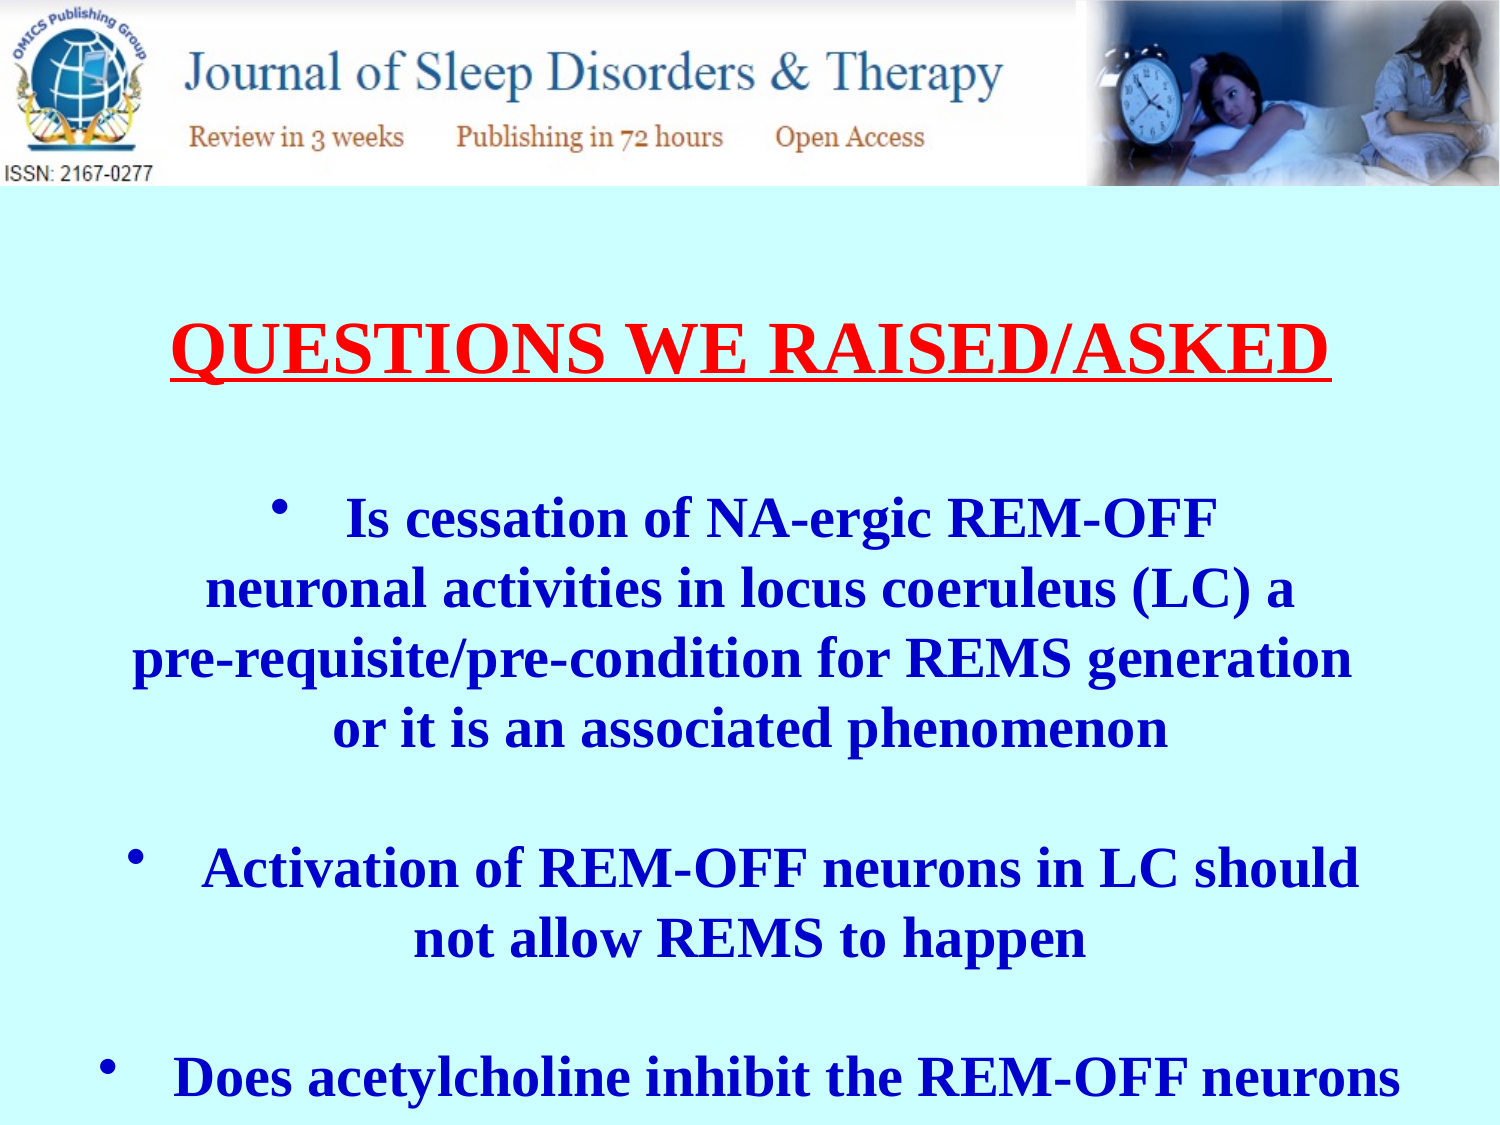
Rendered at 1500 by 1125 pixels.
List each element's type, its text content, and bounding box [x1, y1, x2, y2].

text_box QUESTIONS WE RAISED/ASKED Is cessation of NA-ergic REM-OFF neuronal activities in locus coeruleus (LC) a pre-requisite/pre-condition for REMS generation or it is an associated phenomenon Activation of REM-OFF neurons in LC should not allow REMS to happen Does acetylcholine inhibit the REM-OFF neurons [83, 241, 1418, 1116]
picture [0, 0, 1500, 187]
